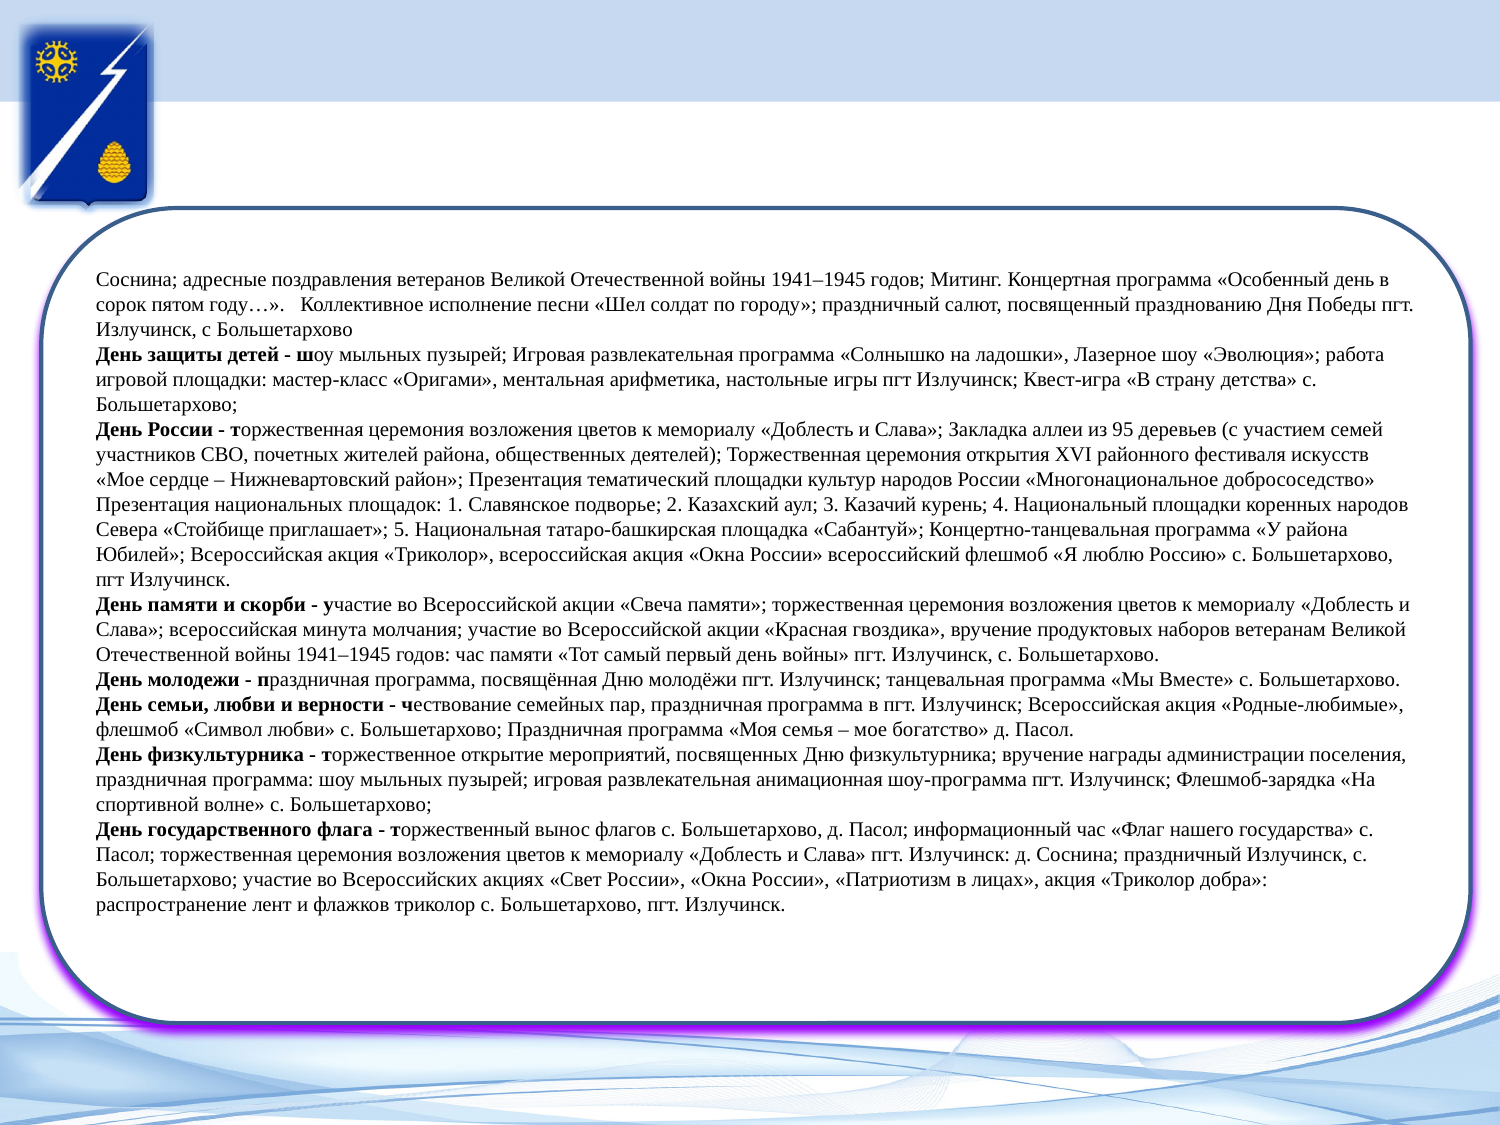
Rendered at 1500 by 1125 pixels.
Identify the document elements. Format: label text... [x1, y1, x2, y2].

picture [17, 30, 160, 219]
picture [0, 952, 1500, 1125]
text_box Соснина; адресные поздравления ветеранов Великой Отечественной войны 1941–1945 годов; Митинг. Концертная программа «Особенный день в сорок пятом году…». Коллективное исполнение песни «Шел солдат по городу»; праздничный салют, посвященный празднованию Дня Победы пгт. Излучинск, с Большетархово День защиты детей - шоу мыльных пузырей; Игровая развлекательная программа «Солнышко на ладошки», Лазерное шоу «Эволюция»; работа игровой площадки: мастер-класс «Оригами», ментальная арифметика, настольные игры пгт Излучинск; Квест-игра «В страну детства» с. Большетархово; День России - торжественная церемония возложения цветов к мемориалу «Доблесть и Слава»; Закладка аллеи из 95 деревьев (с участием семей участников СВО, почетных жителей района, общественных деятелей); Торжественная церемония открытия ХVI районного фестиваля искусств «Мое сердце – Нижневартовский район»; Презентация тематический площадки культур народов России «Многонациональное добрососедство» Презентация национальных площадок: 1. Славянское подворье; 2. Казахский аул; 3. Казачий курень; 4. Национальный площадки коренных народов Севера «Стойбище приглашает»; 5. Национальная татаро-башкирская площадка «Сабантуй»; Концертно-танцевальная программа «У района Юбилей»; Всероссийская акция «Триколор», всероссийская акция «Окна России» всероссийский флешмоб «Я люблю Россию» с. Большетархово, пгт Излучинск. День памяти и скорби - участие во Всероссийской акции «Свеча памяти»; торжественная церемония возложения цветов к мемориалу «Доблесть и Слава»; всероссийская минута молчания; участие во Всероссийской акции «Красная гвоздика», вручение продуктовых наборов ветеранам Великой Отечественной войны 1941–1945 годов: час памяти «Тот самый первый день войны» пгт. Излучинск, с. Большетархово. День молодежи - праздничная программа, посвящённая Дню молодёжи пгт. Излучинск; танцевальная программа «Мы Вместе» с. Большетархово. День семьи, любви и верности - чествование семейных пар, праздничная программа в пгт. Излучинск; Всероссийская акция «Родные-любимые», флешмоб «Символ любви» с. Большетархово; Праздничная программа «Моя семья – мое богатство» д. Пасол. День физкультурника - торжественное открытие мероприятий, посвященных Дню физкультурника; вручение награды администрации поселения, праздничная программа: шоу мыльных пузырей; игровая развлекательная анимационная шоу-программа пгт. Излучинск; Флешмоб-зарядка «На спортивной волне» с. Большетархово; День государственного флага - торжественный вынос флагов с. Большетархово, д. Пасол; информационный час «Флаг нашего государства» с. Пасол; торжественная церемония возложения цветов к мемориалу «Доблесть и Слава» пгт. Излучинск: д. Соснина; праздничный Излучинск, с. Большетархово; участие во Всероссийских акциях «Свет России», «Окна России», «Патриотизм в лицах», акция «Триколор добра»: распространение лент и флажков триколор с. Большетархово, пгт. Излучинск. [39, 205, 1473, 1026]
